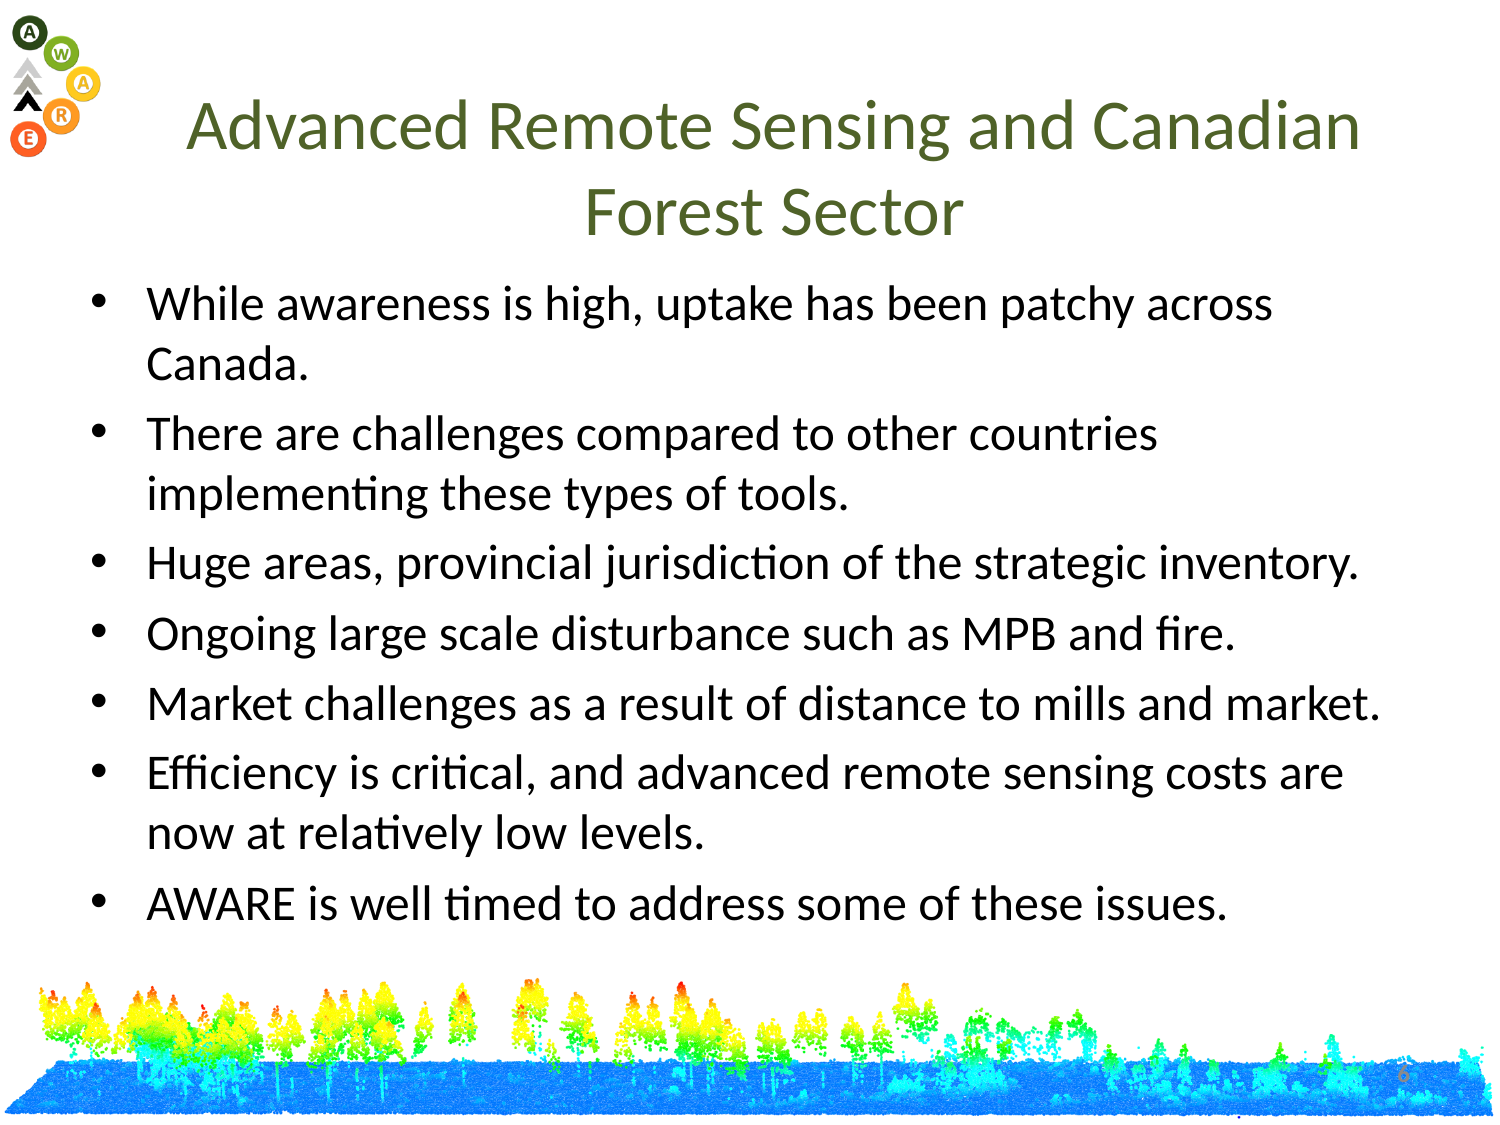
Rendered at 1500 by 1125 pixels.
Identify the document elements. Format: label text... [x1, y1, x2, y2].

picture [9, 12, 102, 163]
text_box Advanced Remote Sensing and Canadian Forest Sector [99, 70, 1450, 258]
slide_number 6 [1074, 1042, 1425, 1103]
list While awareness is high, uptake has been patchy across Canada. There are challenges compared to other countries implementing these types of tools. Huge areas, provincial jurisdiction of the strategic inventory. Ongoing large scale disturbance such as MPB and fire. Market challenges as a result of distance to mills and market. Efficiency is critical, and advanced remote sensing costs are now at relatively low levels. AWARE is well timed to address some of these issues. [75, 262, 1450, 1005]
picture [0, 975, 1499, 1125]
